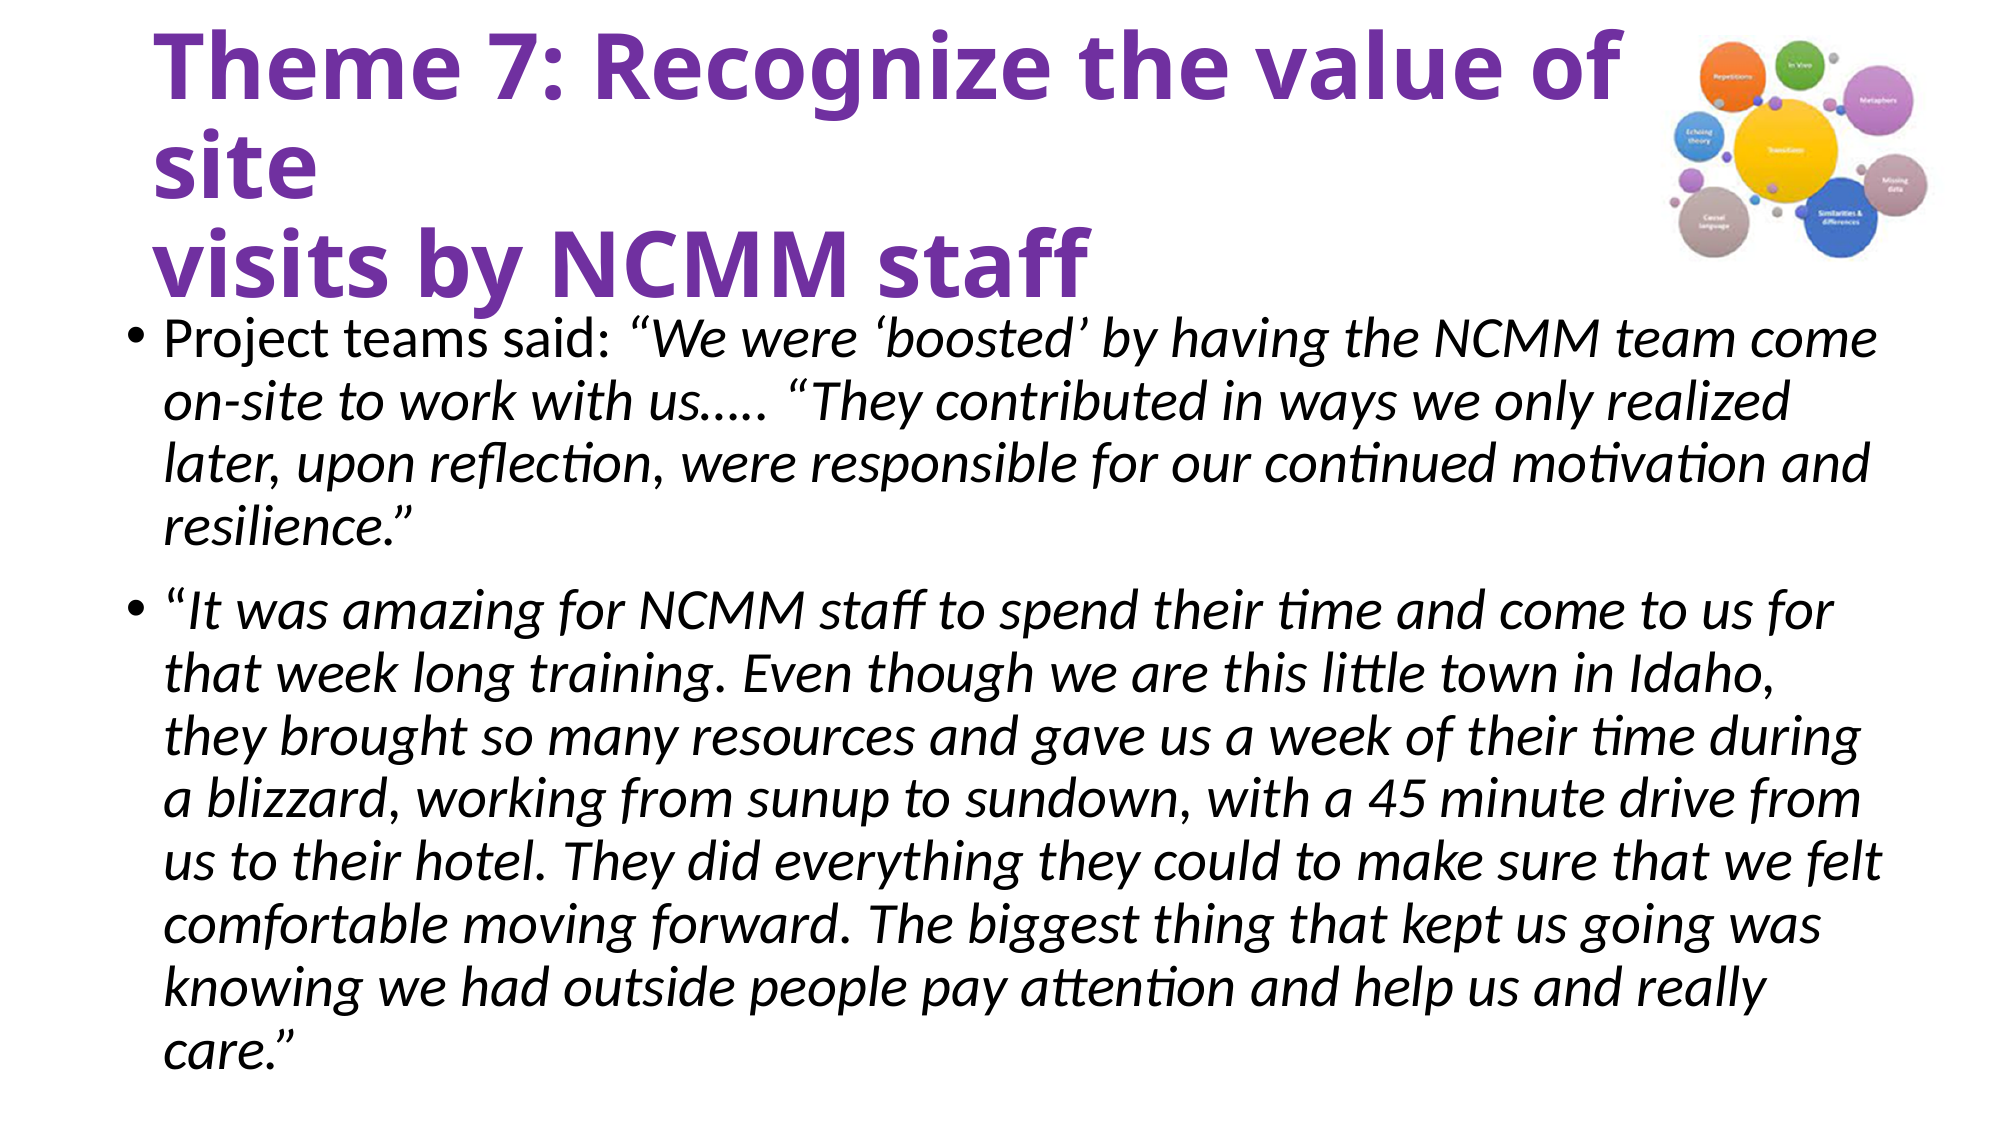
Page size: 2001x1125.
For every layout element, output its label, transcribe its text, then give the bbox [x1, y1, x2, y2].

picture [1642, 35, 1947, 263]
title Theme 7: Recognize the value of on-site visits by NCMM staff [137, 59, 1863, 278]
list Project teams said: “We were ‘boosted’ by having the NCMM team come on-site to work with us….. “They contributed in ways we only realized later, upon reflection, were responsible for our continued motivation and resilience.” “It was amazing for NCMM staff to spend their time and come to us for that week long training. Even though we are this little town in Idaho, they brought so many resources and gave us a week of their time during a blizzard, working from sunup to sundown, with a 45 minute drive from us to their hotel. They did everything they could to make sure that we felt comfortable moving forward. The biggest thing that kept us going was knowing we had outside people pay attention and help us and really care.” [110, 299, 1908, 1093]
